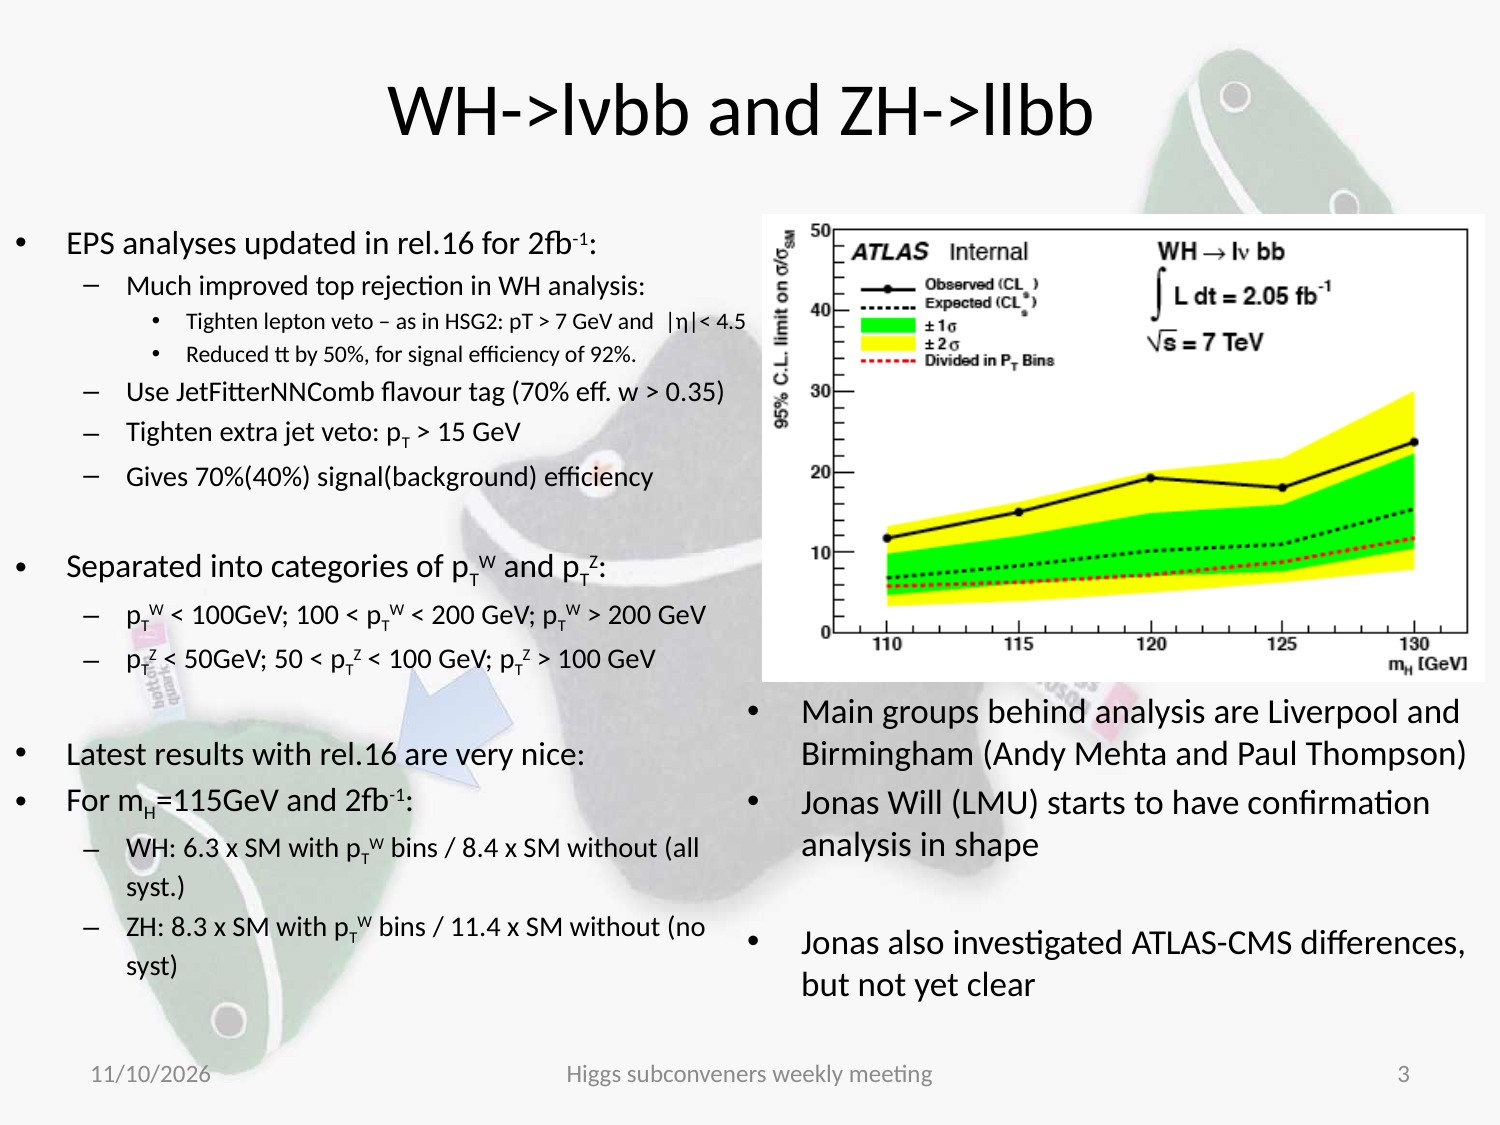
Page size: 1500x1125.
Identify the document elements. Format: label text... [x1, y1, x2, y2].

picture [0, 0, 1500, 1125]
title WH->lνbb and ZH->llbb [75, 45, 1425, 166]
list EPS analyses updated in rel.16 for 2fb-1: Much improved top rejection in WH analysis: Tighten lepton veto – as in HSG2: pT > 7 GeV and |η|< 4.5 Reduced tt by 50%, for signal efficiency of 92%. Use JetFitterNNComb flavour tag (70% eff. w > 0.35) Tighten extra jet veto: pT > 15 GeV Gives 70%(40%) signal(background) efficiency Separated into categories of pTW and pTZ: pTW < 100GeV; 100 < pTW < 200 GeV; pTW > 200 GeV pTZ < 50GeV; 50 < pTZ < 100 GeV; pTZ > 100 GeV Latest results with rel.16 are very nice: For mH=115GeV and 2fb-1: WH: 6.3 x SM with pTW bins / 8.4 x SM without (all syst.) ZH: 8.3 x SM with pTW bins / 11.4 x SM without (no syst) [0, 214, 760, 1043]
footer Higgs subconveners weekly meeting [512, 1042, 988, 1103]
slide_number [75, 1042, 425, 1103]
slide_number 3 [1074, 1042, 1425, 1103]
list Main groups behind analysis are Liverpool and Birmingham (Andy Mehta and Paul Thompson) Jonas Will (LMU) starts to have confirmation analysis in shape Jonas also investigated ATLAS-CMS differences, but not yet clear [732, 681, 1485, 1043]
